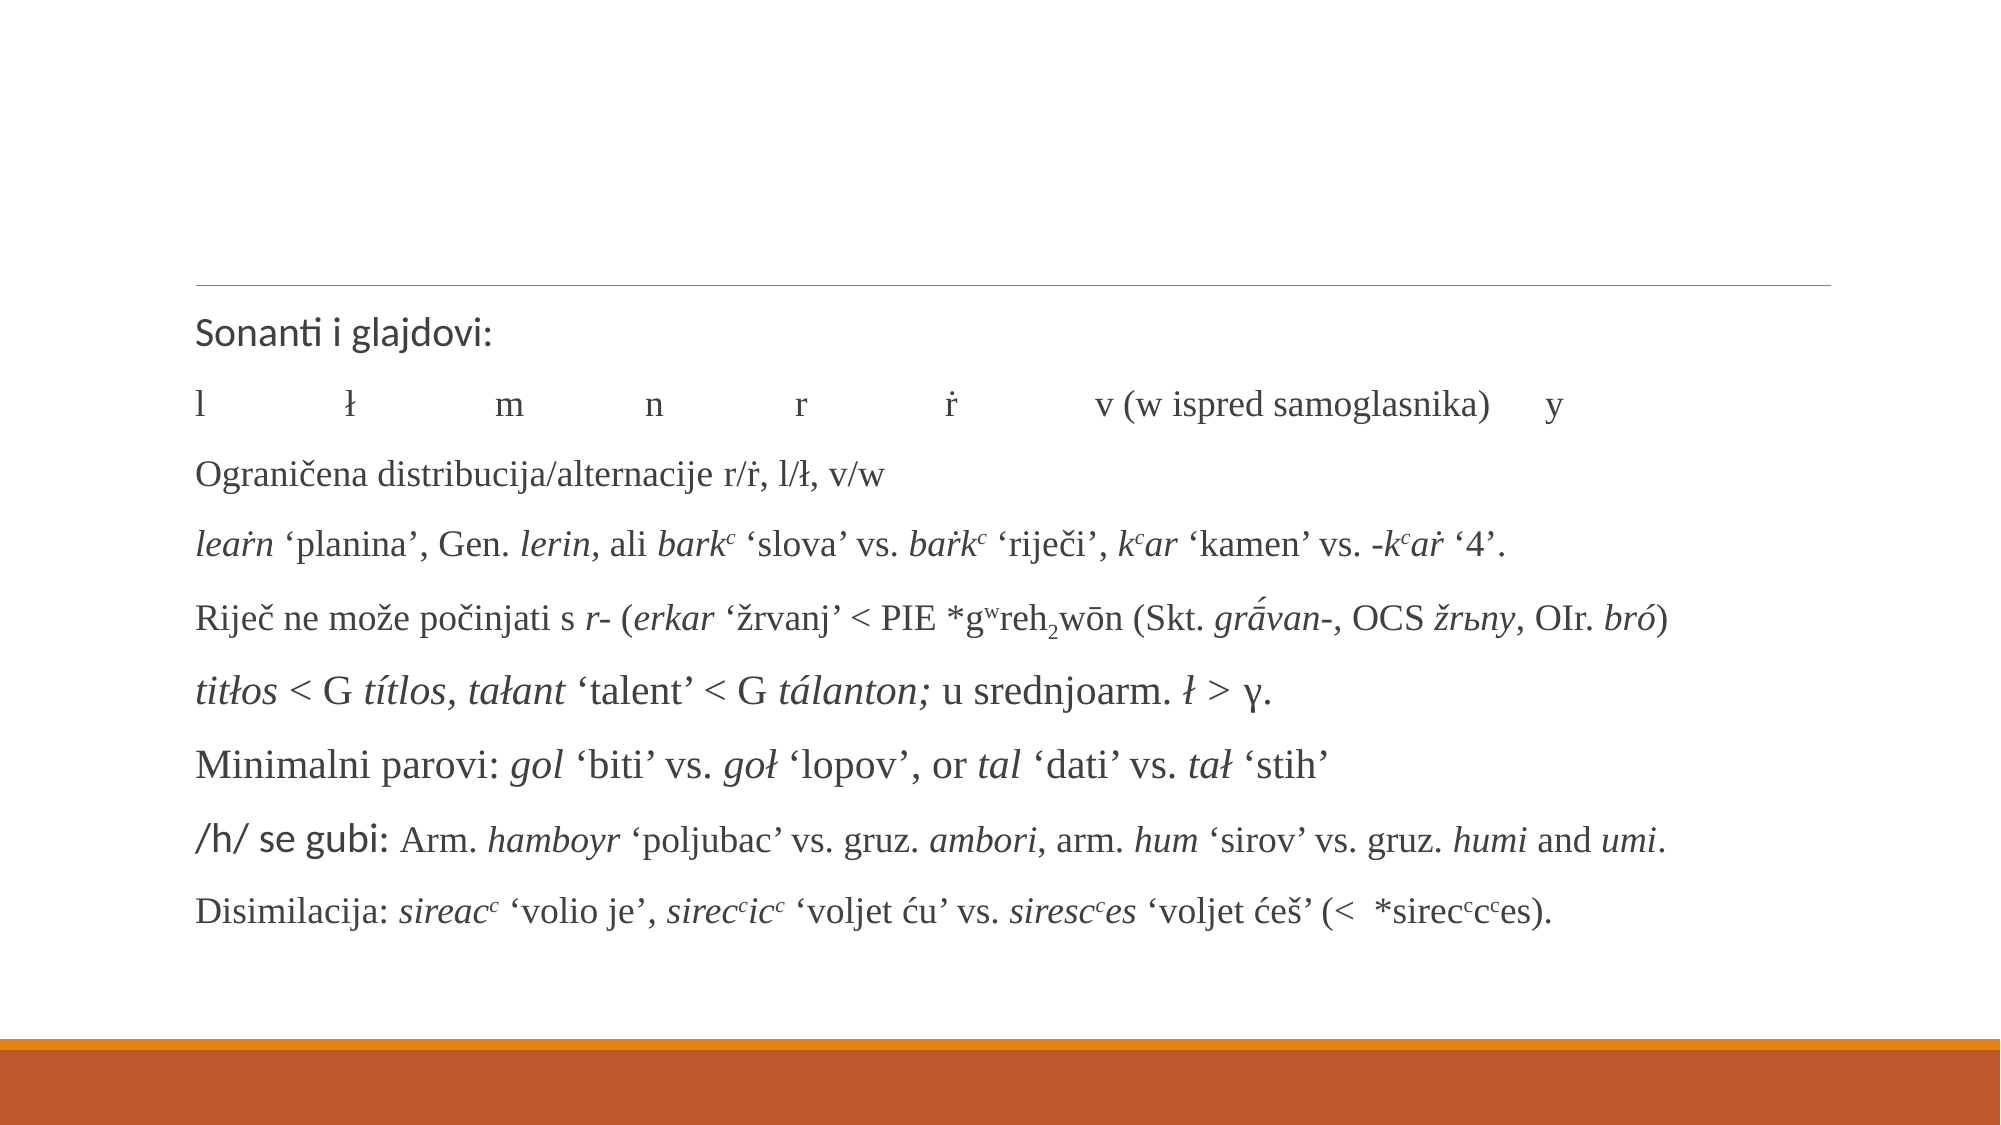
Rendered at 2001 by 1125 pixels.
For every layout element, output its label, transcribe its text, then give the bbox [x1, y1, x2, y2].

list Sonanti i glajdovi: l ł m n r ṙ v (w ispred samoglasnika) y Ograničena distribucija/alternacije r/ṙ, l/ł, v/w leaṙn ‘planina’, Gen. lerin, ali barkc ‘slova’ vs. baṙkc ‘riječi’, kcar ‘kamen’ vs. ‑kcaṙ ‘4’. Riječ ne može počinjati s r- (erkar ‘žrvanj’ < PIE *gwreh2wōn (Skt. grā́van-, OCS žrьny, OIr. bró) titłos < G títlos, tałant ‘talent’ < G tálanton; u srednjoarm. ł > γ. Minimalni parovi: gol ‘biti’ vs. goł ‘lopov’, or tal ‘dati’ vs. tał ‘stih’ /h/ se gubi: Arm. hamboyr ‘poljubac’ vs. gruz. ambori, arm. hum ‘sirov’ vs. gruz. humi and umi. Disimilacija: sireacc ‘volio je’, sireccicc ‘voljet ću’ vs. sirescces ‘voljet ćeš’ (< *sirecccces). [180, 302, 1830, 963]
